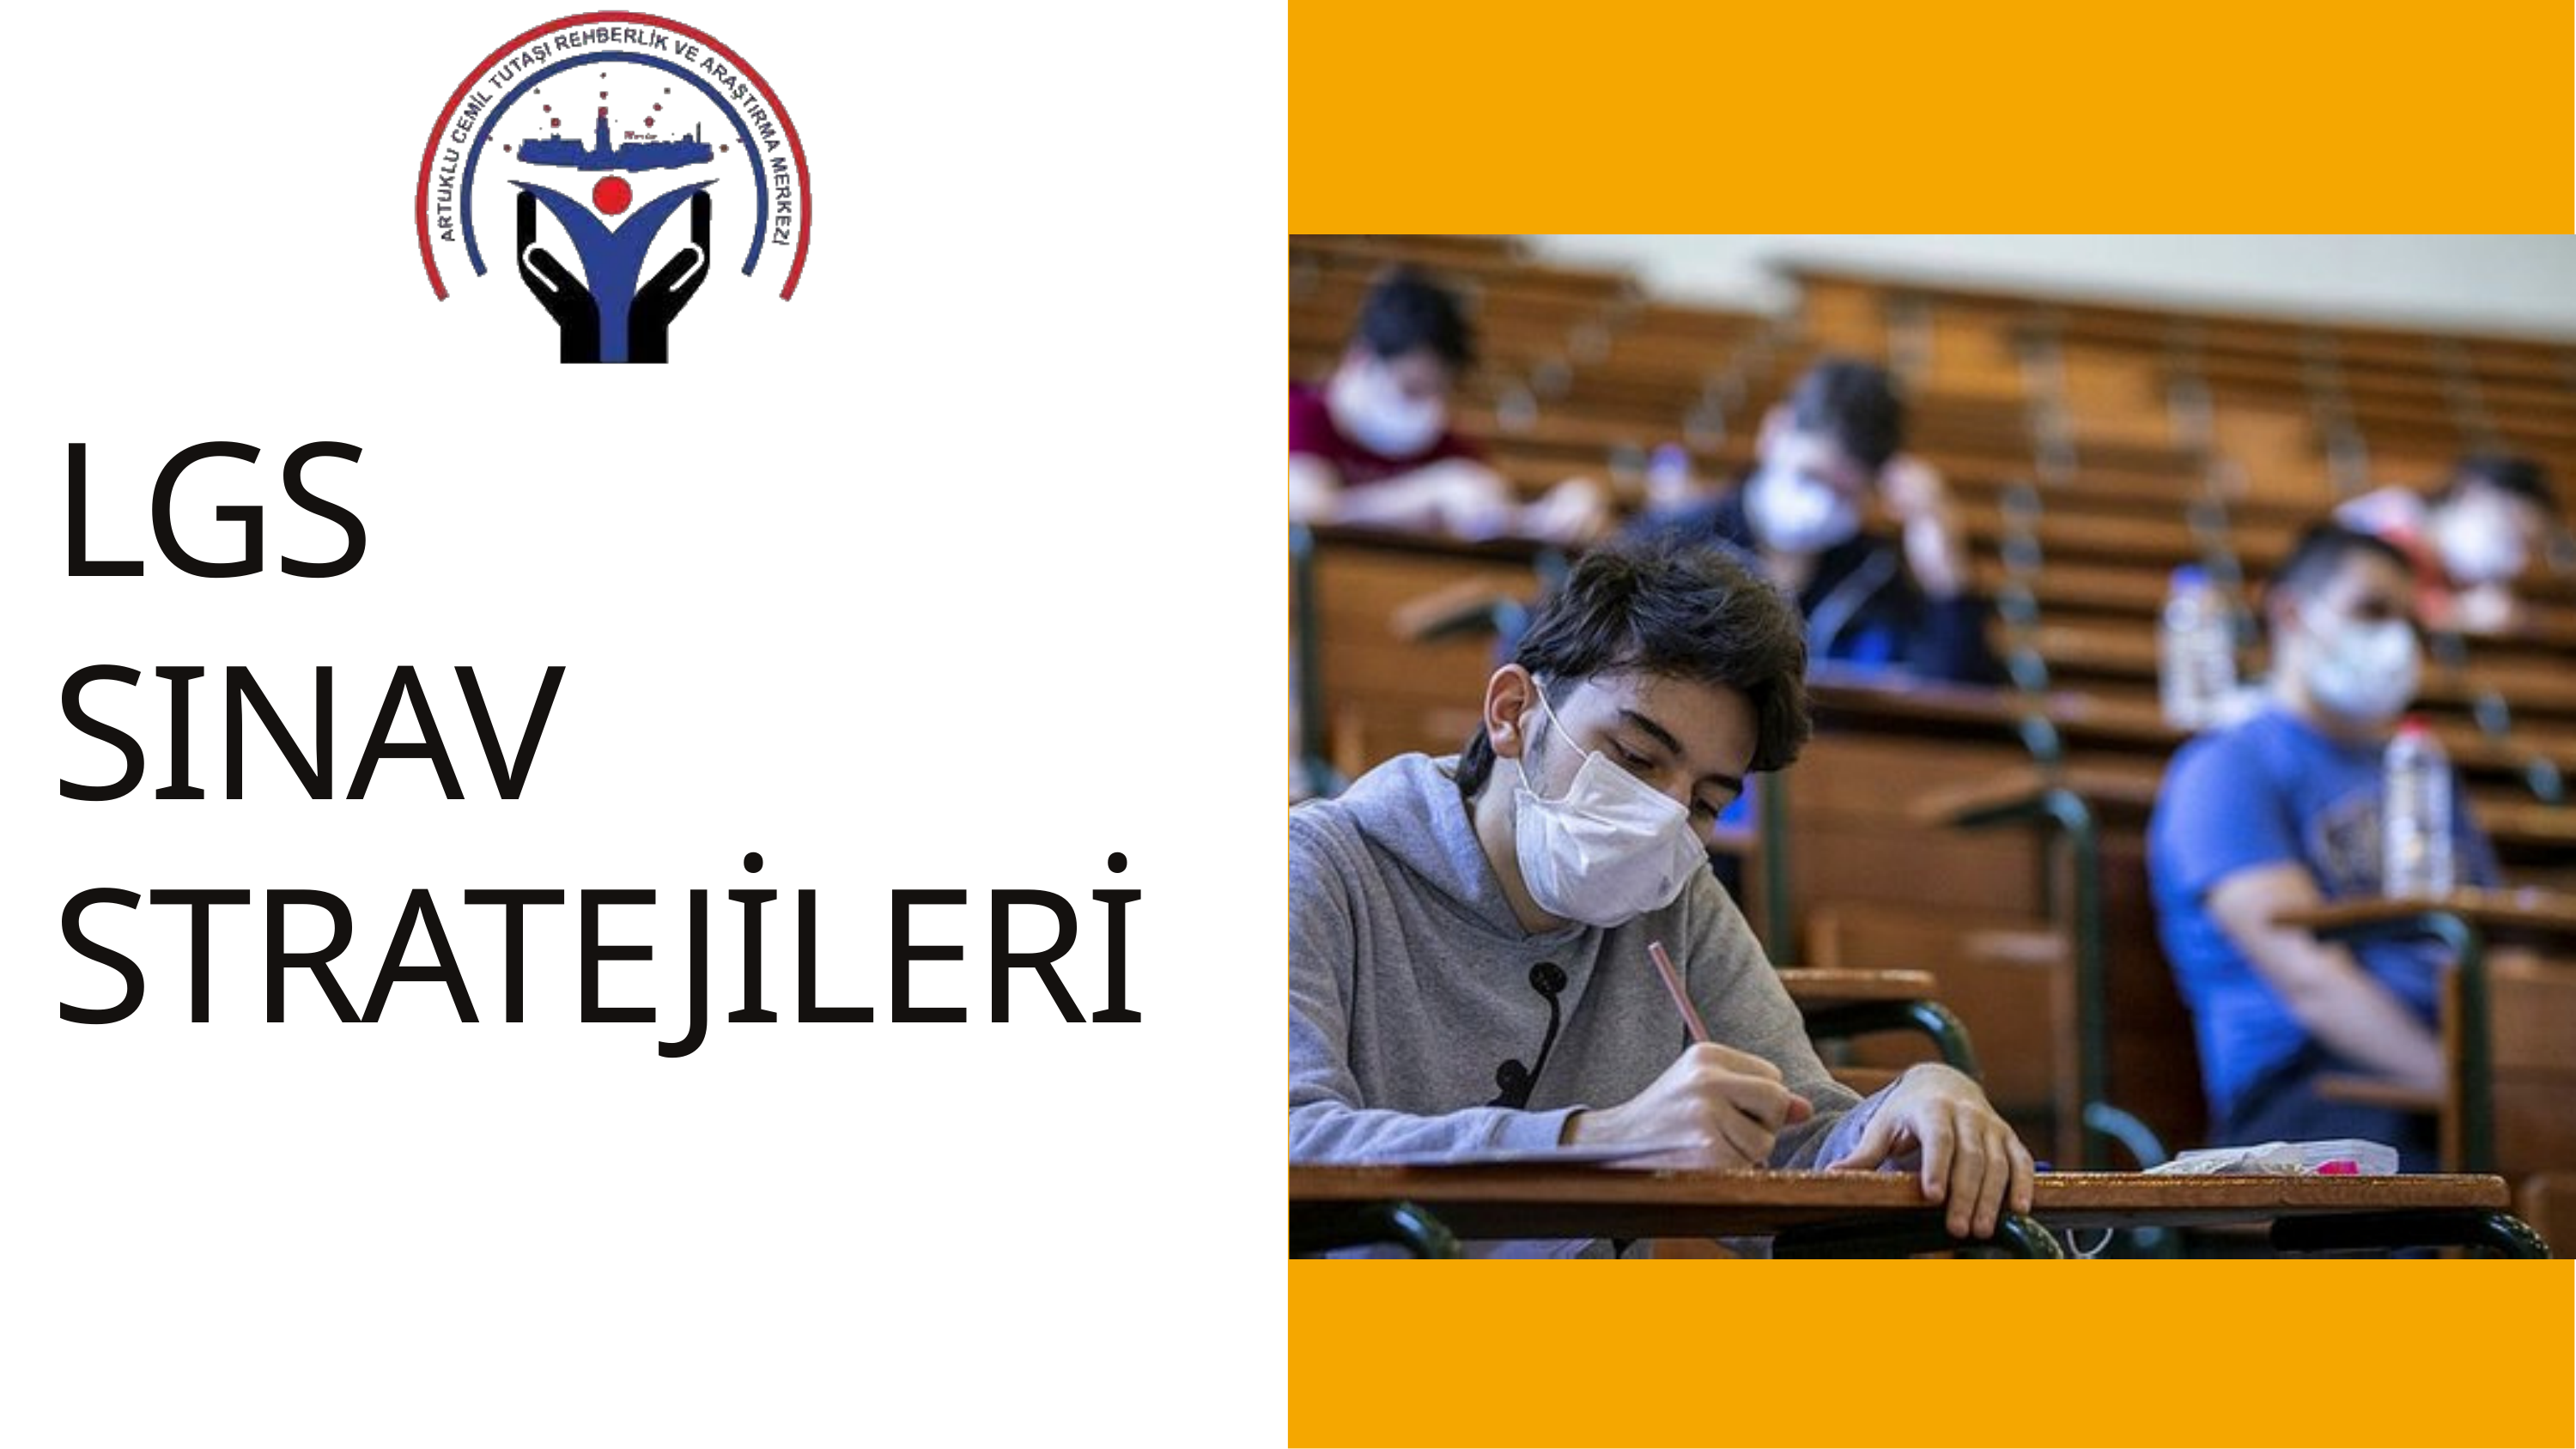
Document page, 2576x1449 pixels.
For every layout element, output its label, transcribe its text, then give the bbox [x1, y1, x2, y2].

text_box LGS SINAV STRATEJİLERİ [51, 390, 1261, 1060]
text_box [1289, 234, 2576, 1259]
text_box [1287, 0, 2575, 1449]
text_box [406, 2, 831, 390]
